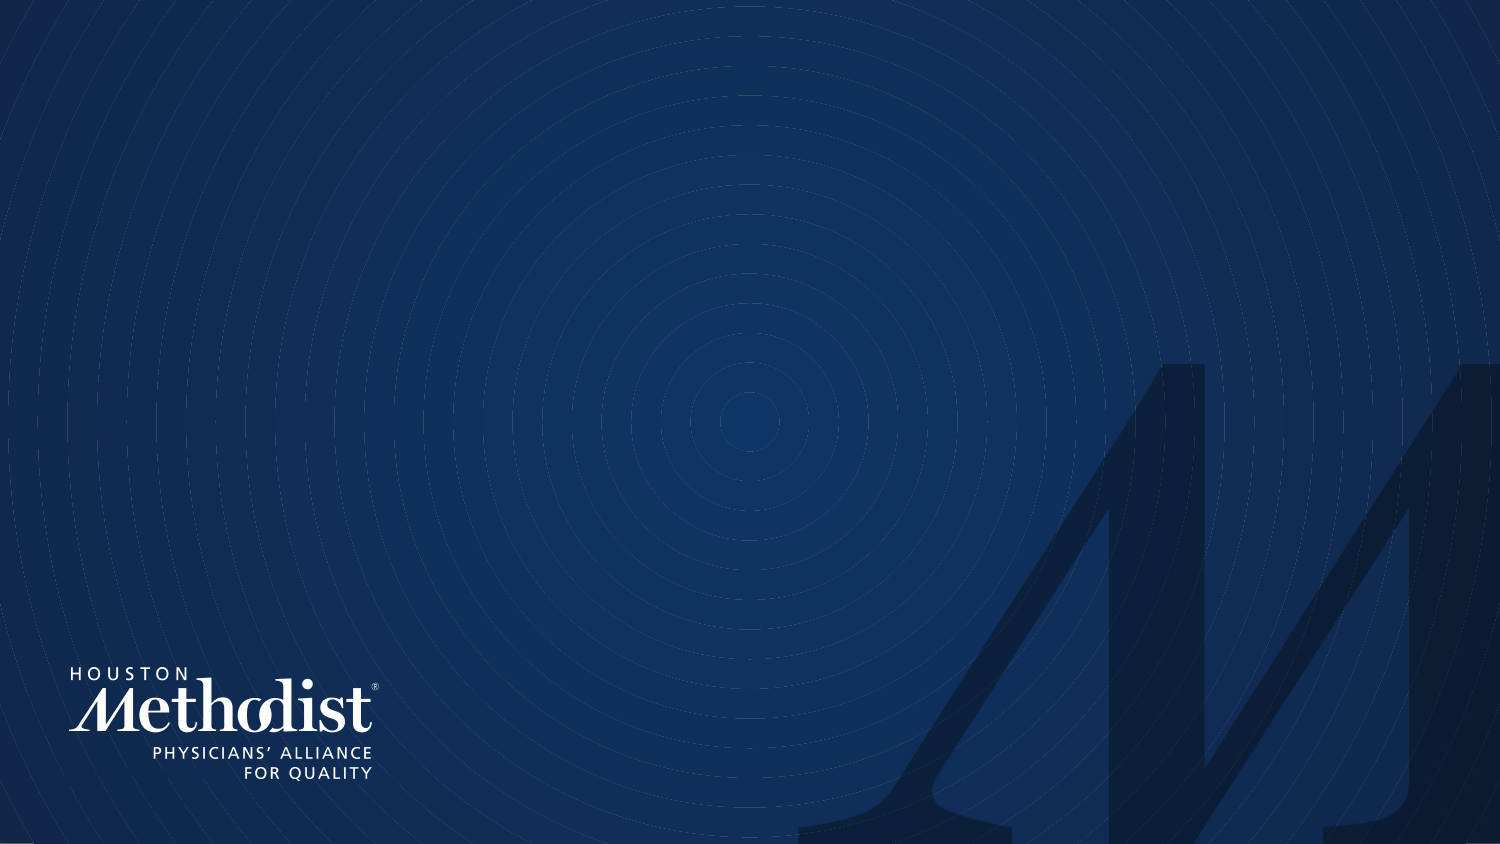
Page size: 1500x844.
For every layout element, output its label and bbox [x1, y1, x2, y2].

picture [69, 667, 379, 781]
